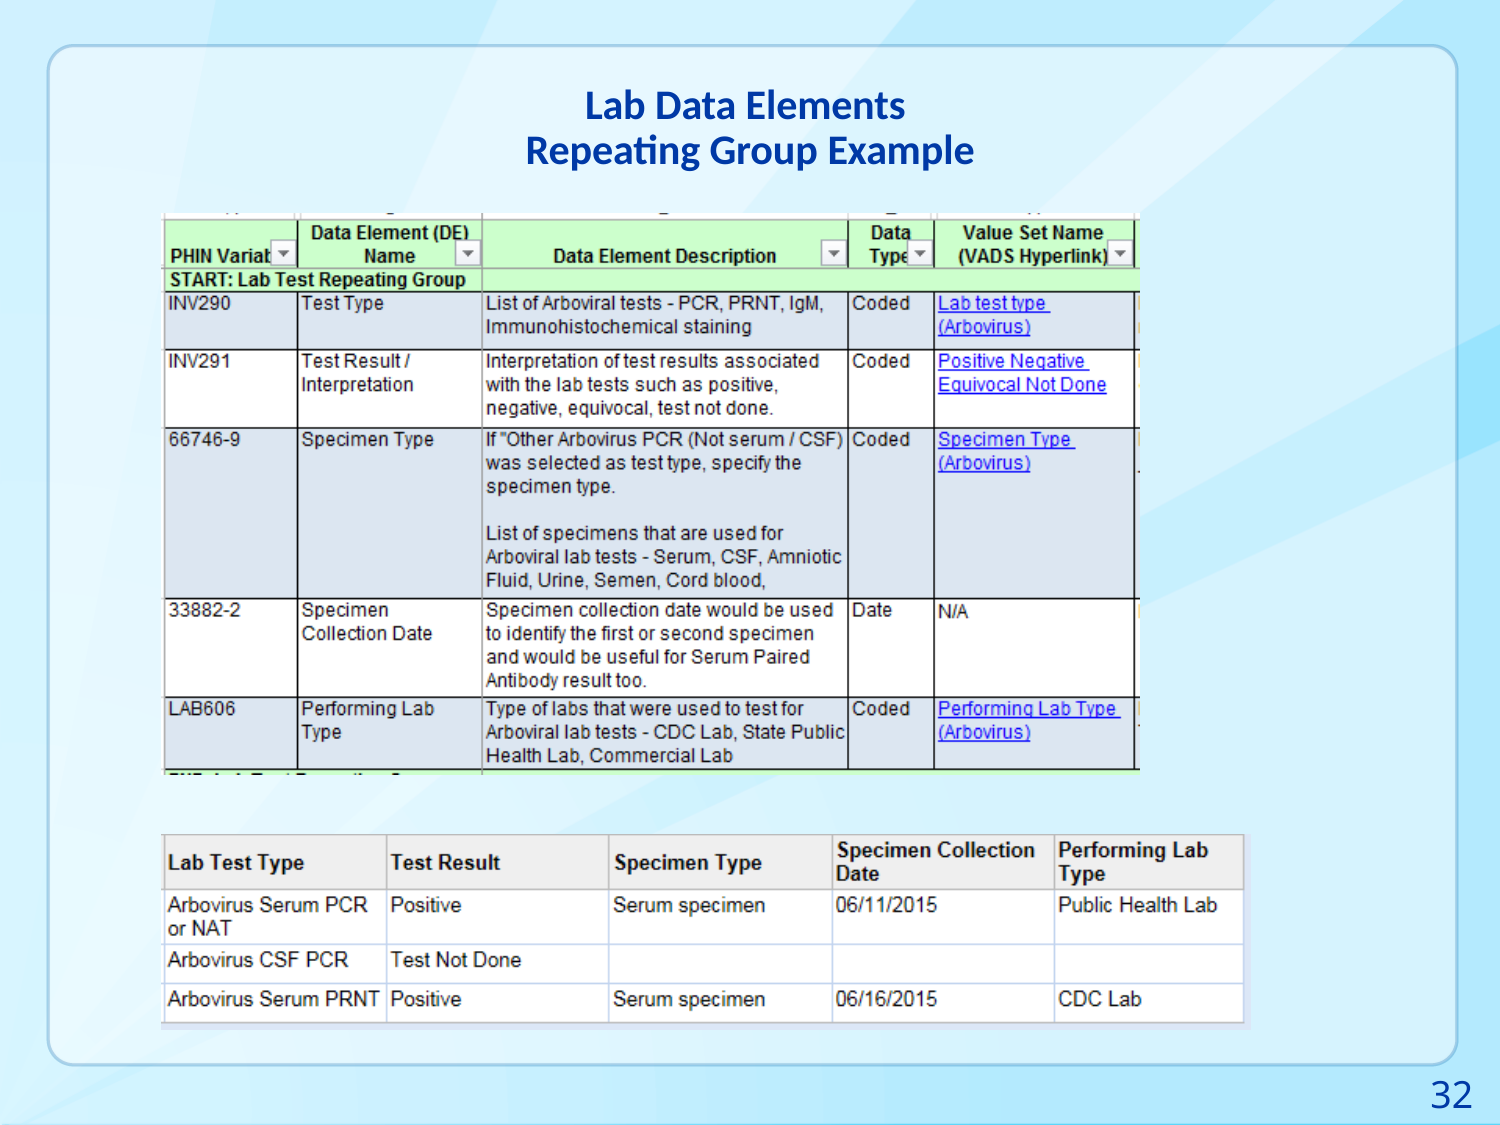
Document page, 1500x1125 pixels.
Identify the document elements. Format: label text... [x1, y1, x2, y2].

title Lab Data Elements Repeating Group Example [75, 75, 1425, 181]
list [161, 834, 1251, 1031]
picture [0, 0, 1500, 1125]
